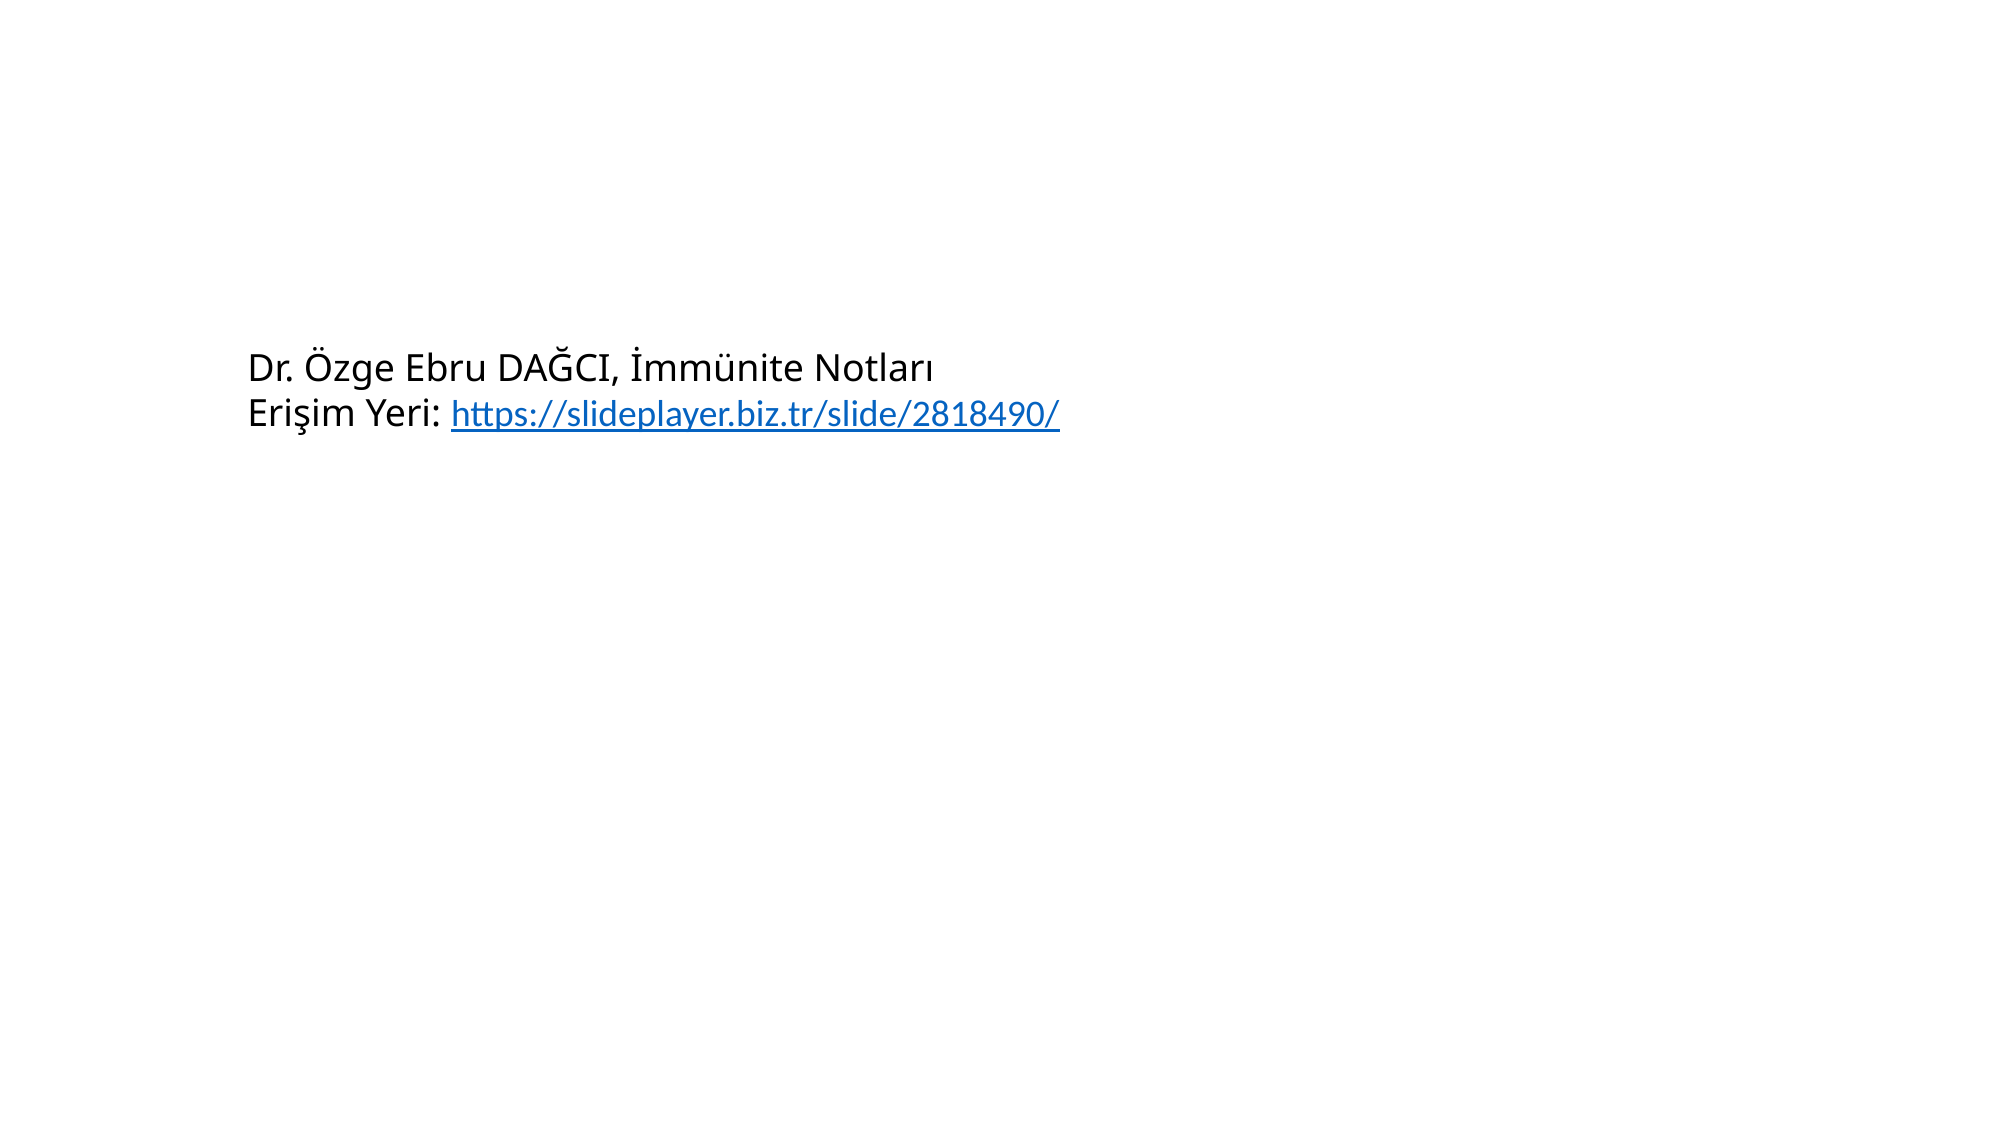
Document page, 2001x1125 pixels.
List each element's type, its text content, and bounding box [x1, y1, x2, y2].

text_box Dr. Özge Ebru DAĞCI, İmmünite Notları Erişim Yeri: https://slideplayer.biz.tr/slide/2818490/ [232, 336, 1075, 442]
